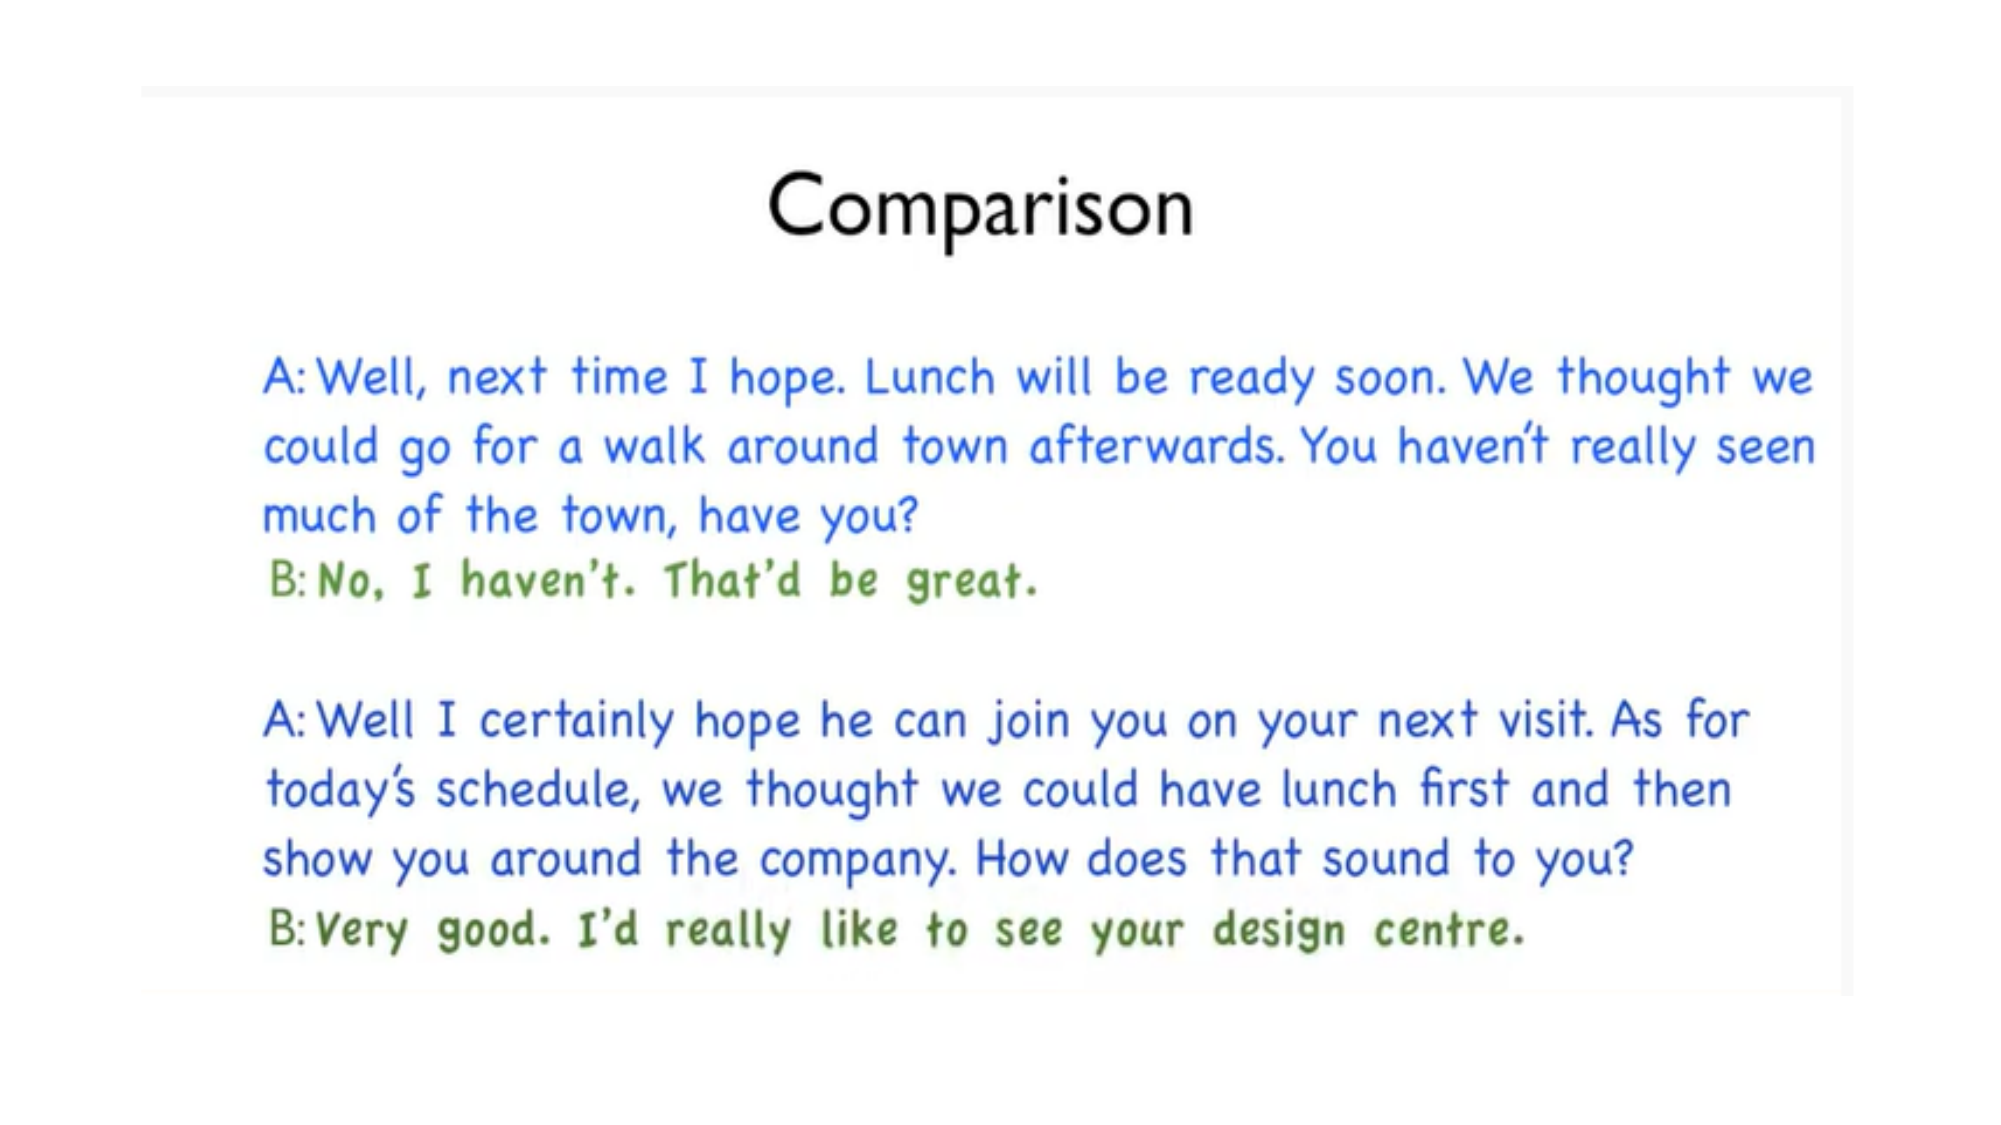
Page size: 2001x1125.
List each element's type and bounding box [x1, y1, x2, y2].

picture [141, 86, 1854, 996]
